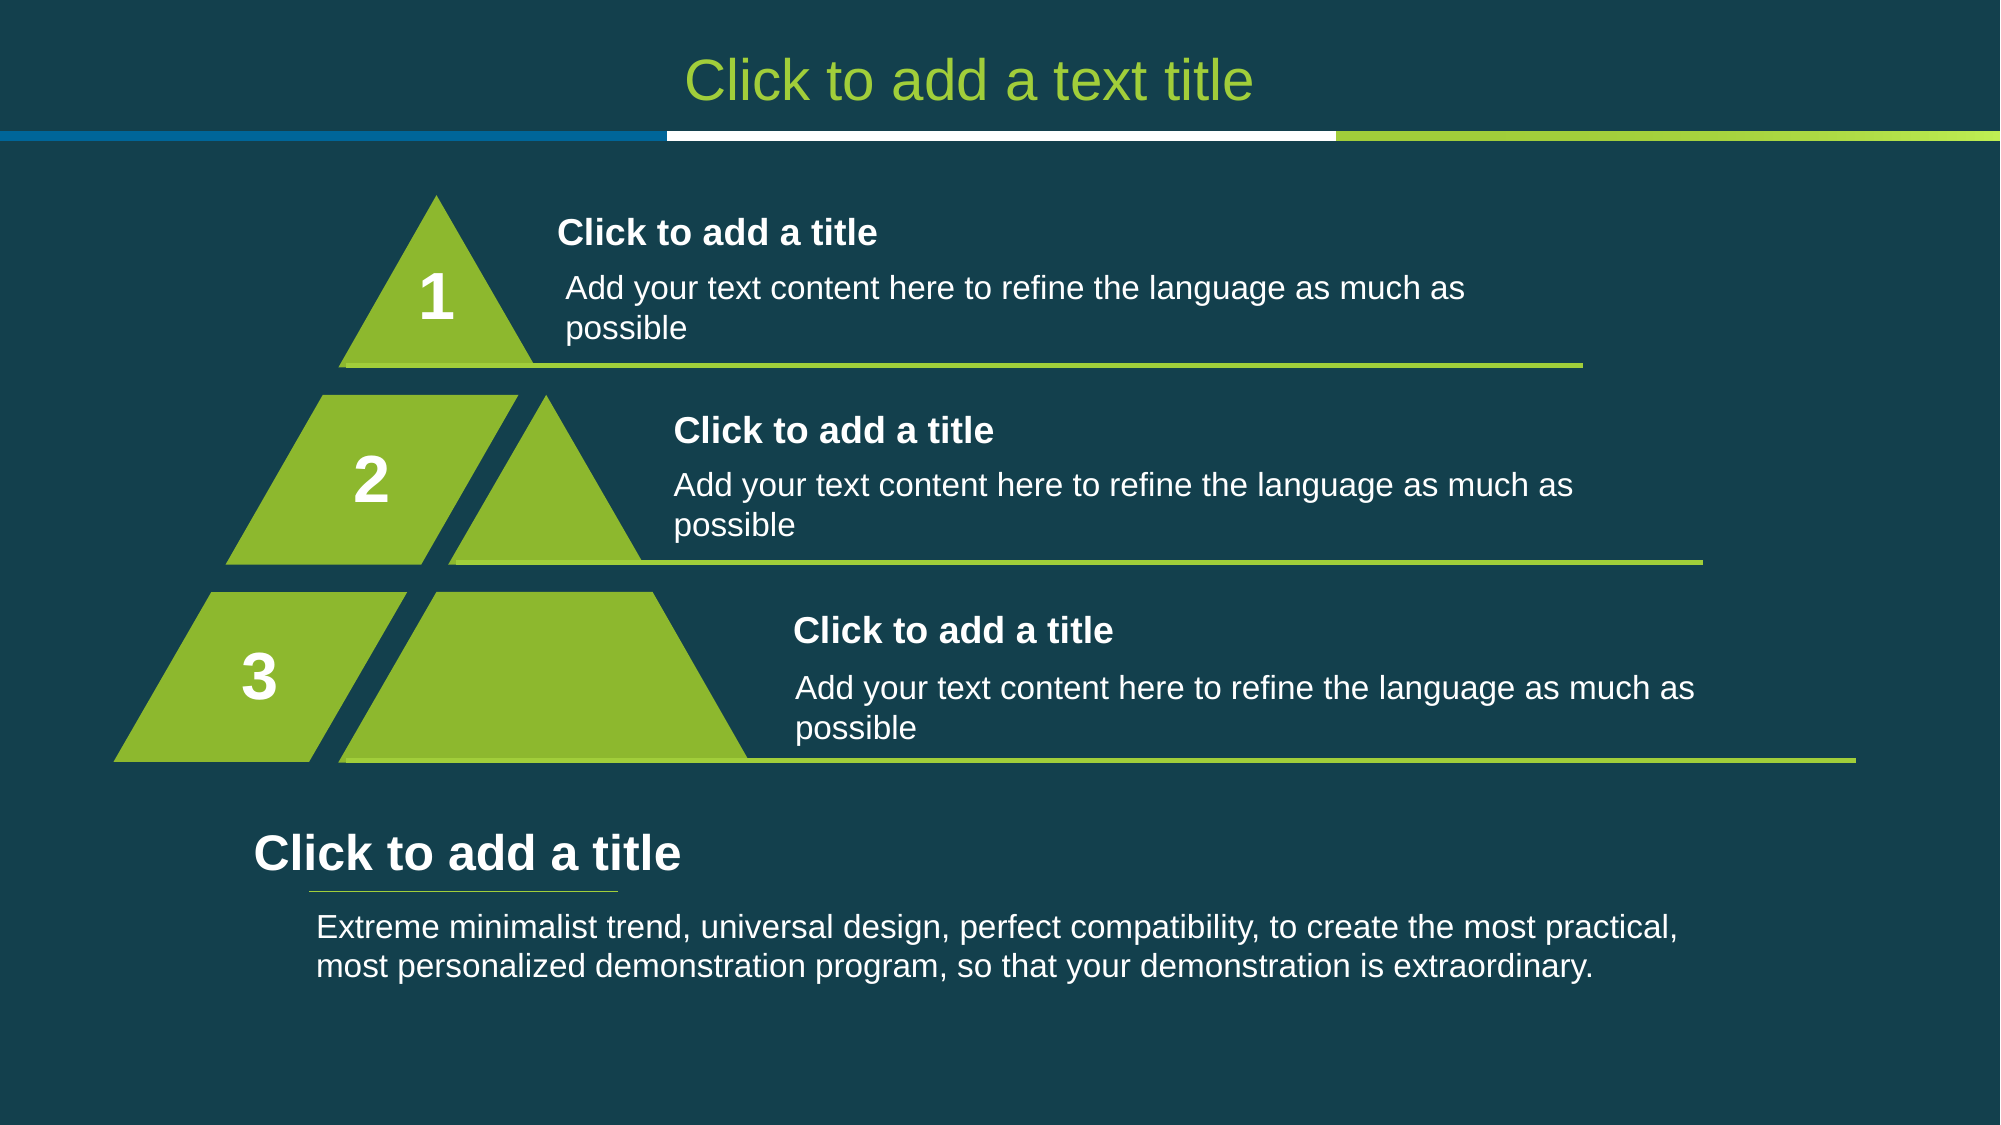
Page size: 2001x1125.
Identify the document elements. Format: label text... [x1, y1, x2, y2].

text_box Click to add a title [542, 200, 1009, 261]
text_box Click to add a title [778, 598, 1196, 659]
text_box Extreme minimalist trend, universal design, perfect compatibility, to create the most practical, most personalized demonstration program, so that your demonstration is extraordinary. [301, 897, 1703, 992]
text_box Add your text content here to refine the language as much as possible [780, 658, 1811, 754]
text_box 2 [225, 394, 519, 565]
text_box 1 [338, 195, 534, 368]
text_box 3 [113, 592, 408, 762]
text_box Click to add a title [658, 398, 1078, 459]
text_box Click to add a text title [669, 0, 1271, 120]
text_box Add your text content here to refine the language as much as possible [658, 456, 1703, 551]
text_box Add your text content here to refine the language as much as possible [550, 259, 1585, 354]
text_box [338, 591, 748, 763]
text_box Click to add a title [238, 813, 697, 889]
text_box [448, 394, 642, 565]
picture [0, 131, 2000, 143]
